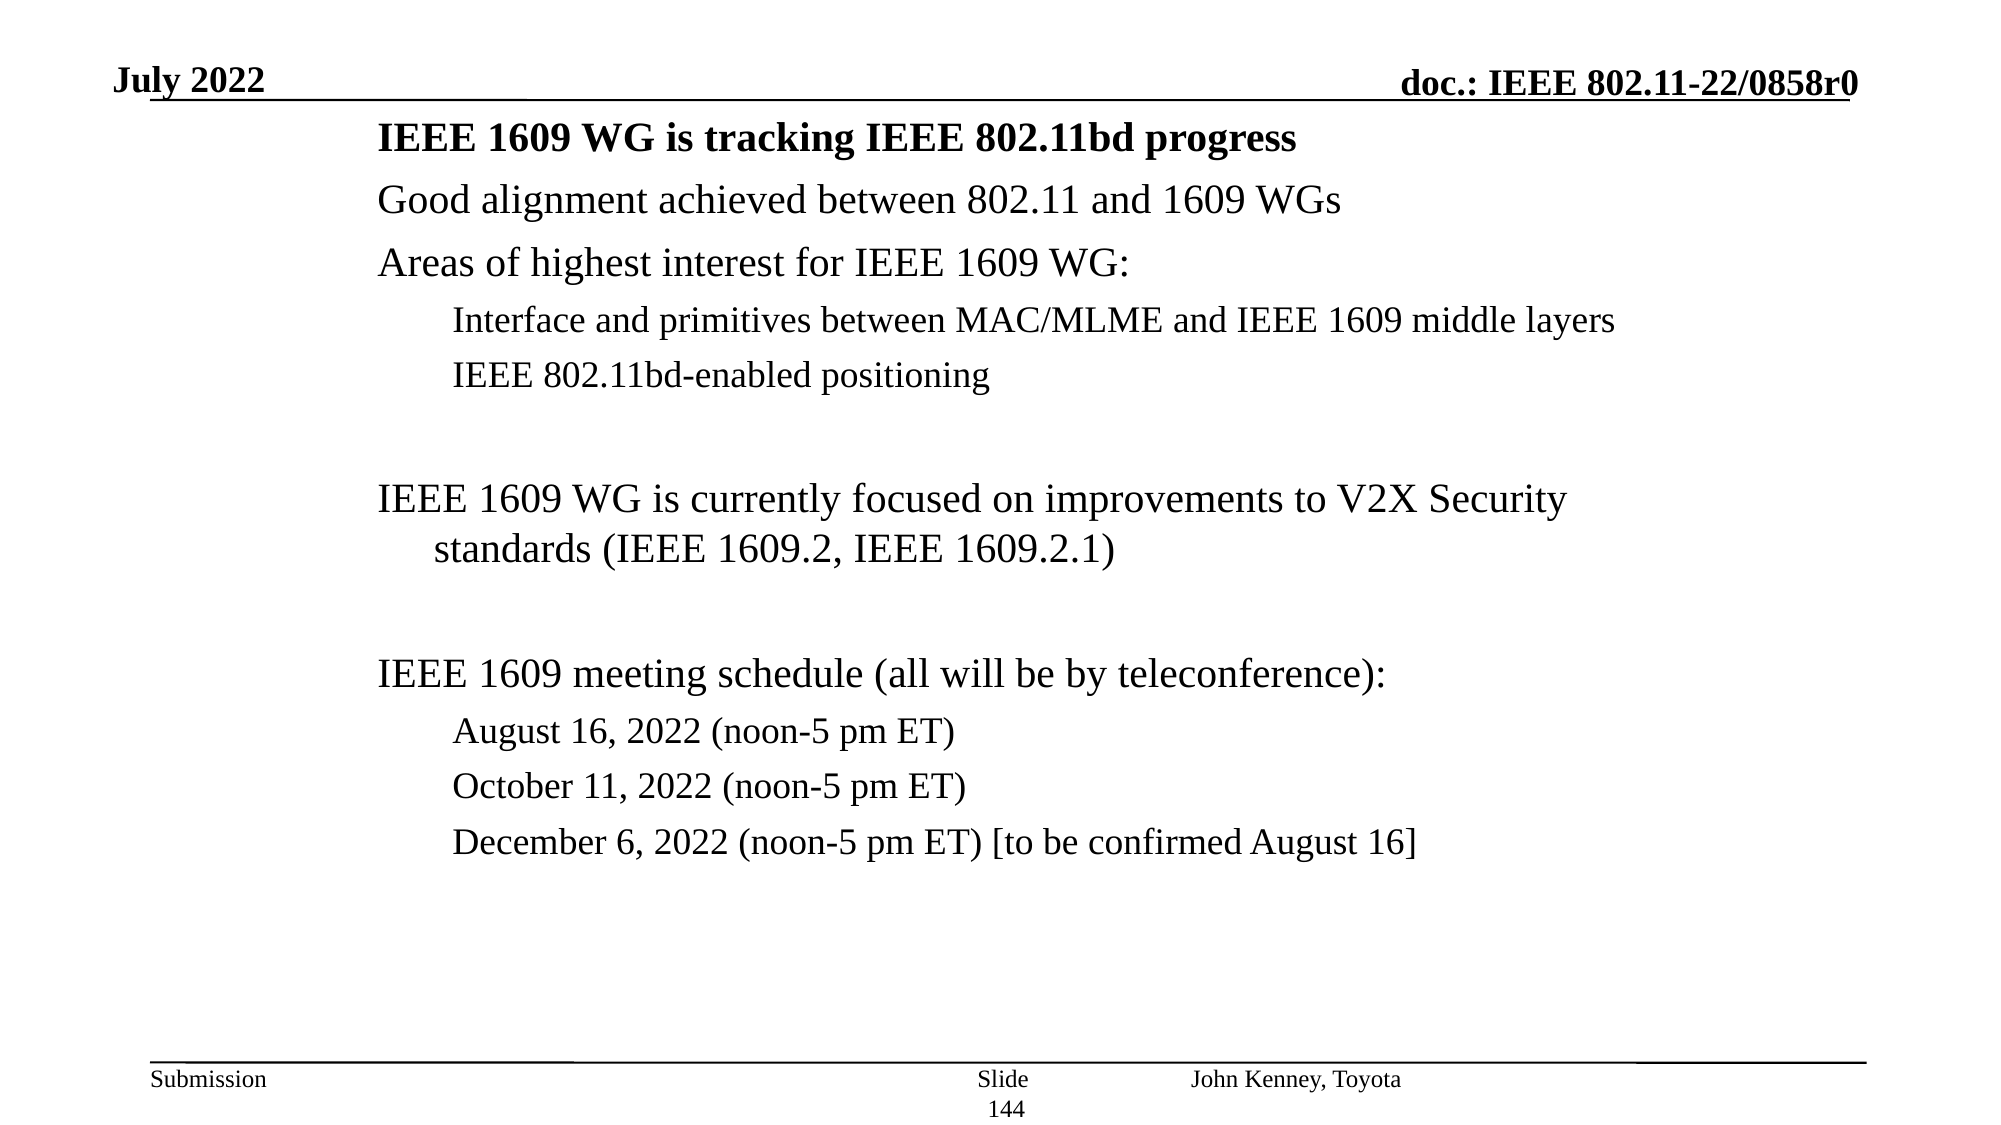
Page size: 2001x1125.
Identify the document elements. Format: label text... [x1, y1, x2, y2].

footer John Kenney, Toyota [1188, 1061, 1402, 1125]
slide_number Slide 144 [962, 1061, 1050, 1093]
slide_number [111, 0, 272, 101]
list IEEE 1609 WG is tracking IEEE 802.11bd progress Good alignment achieved between 802.11 and 1609 WGs Areas of highest interest for IEEE 1609 WG: Interface and primitives between MAC/MLME and IEEE 1609 middle layers IEEE 802.11bd-enabled positioning IEEE 1609 WG is currently focused on improvements to V2X Security standards (IEEE 1609.2, IEEE 1609.2.1) IEEE 1609 meeting schedule (all will be by teleconference): August 16, 2022 (noon-5 pm ET) October 11, 2022 (noon-5 pm ET) December 6, 2022 (noon-5 pm ET) [to be confirmed August 16] [362, 101, 1638, 1024]
